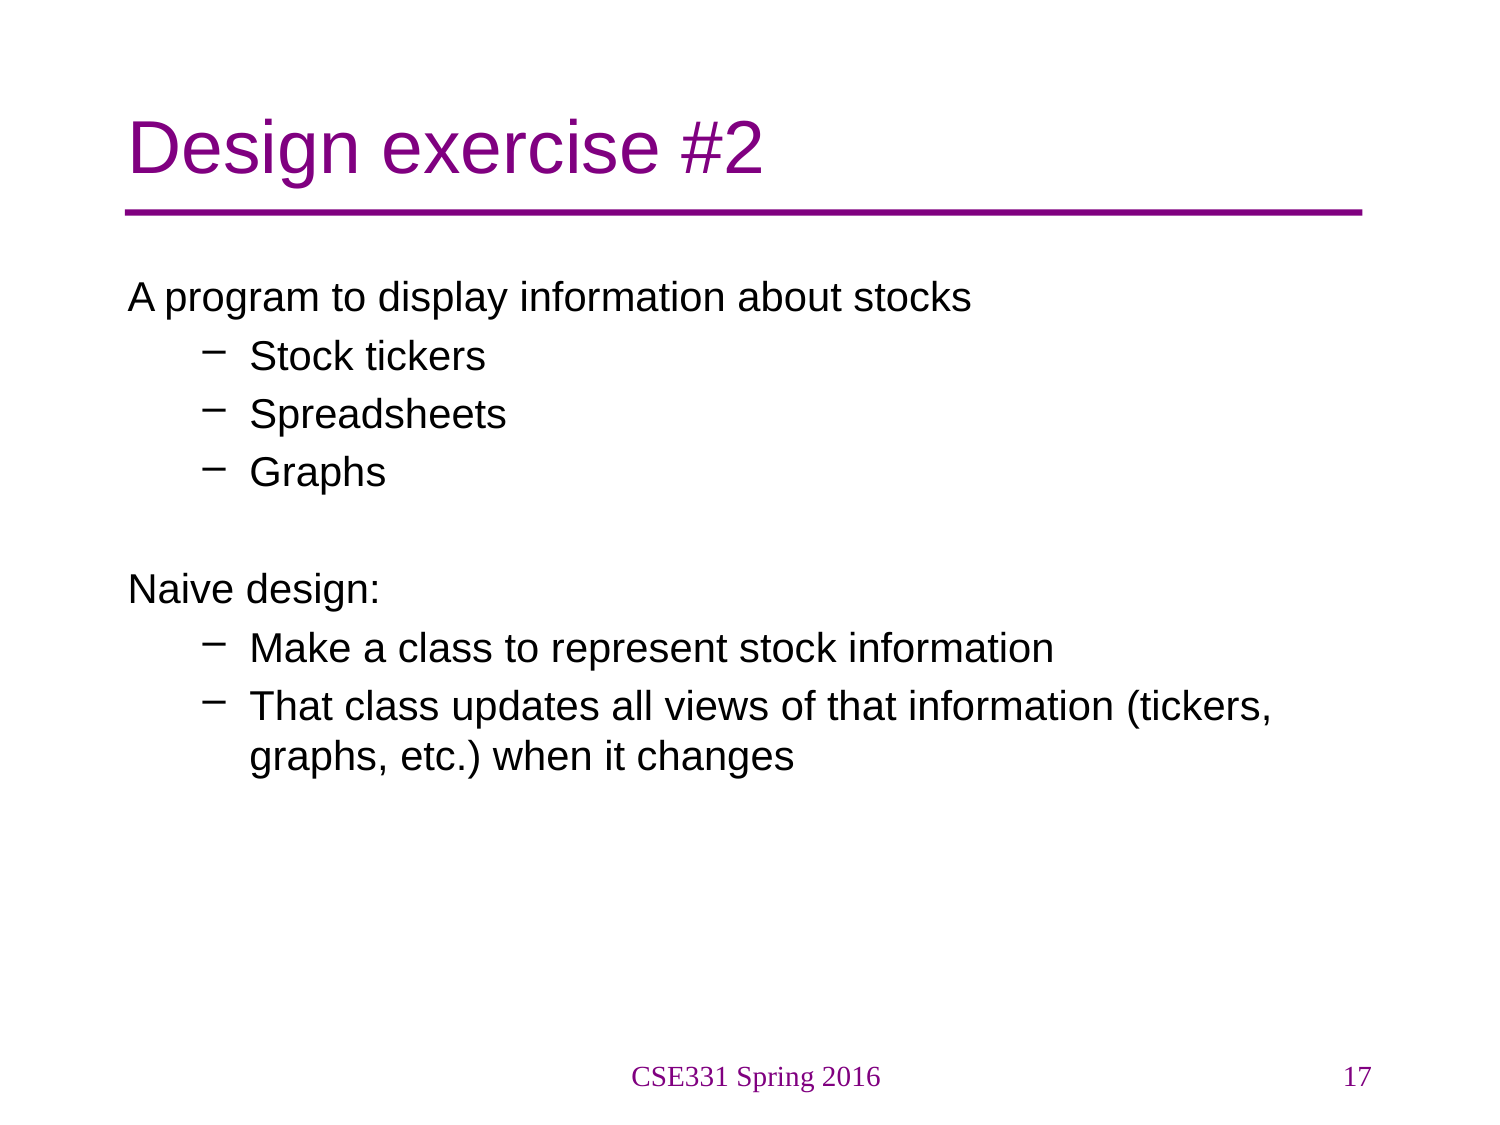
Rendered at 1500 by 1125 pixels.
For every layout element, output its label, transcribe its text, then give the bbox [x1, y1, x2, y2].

footer CSE331 Spring 2016 [474, 1049, 1038, 1125]
title Design exercise #2 [112, 50, 1388, 238]
slide_number 17 [1074, 1049, 1388, 1125]
list A program to display information about stocks Stock tickers Spreadsheets Graphs Naive design: Make a class to represent stock information That class updates all views of that information (tickers, graphs, etc.) when it changes [112, 262, 1388, 1000]
